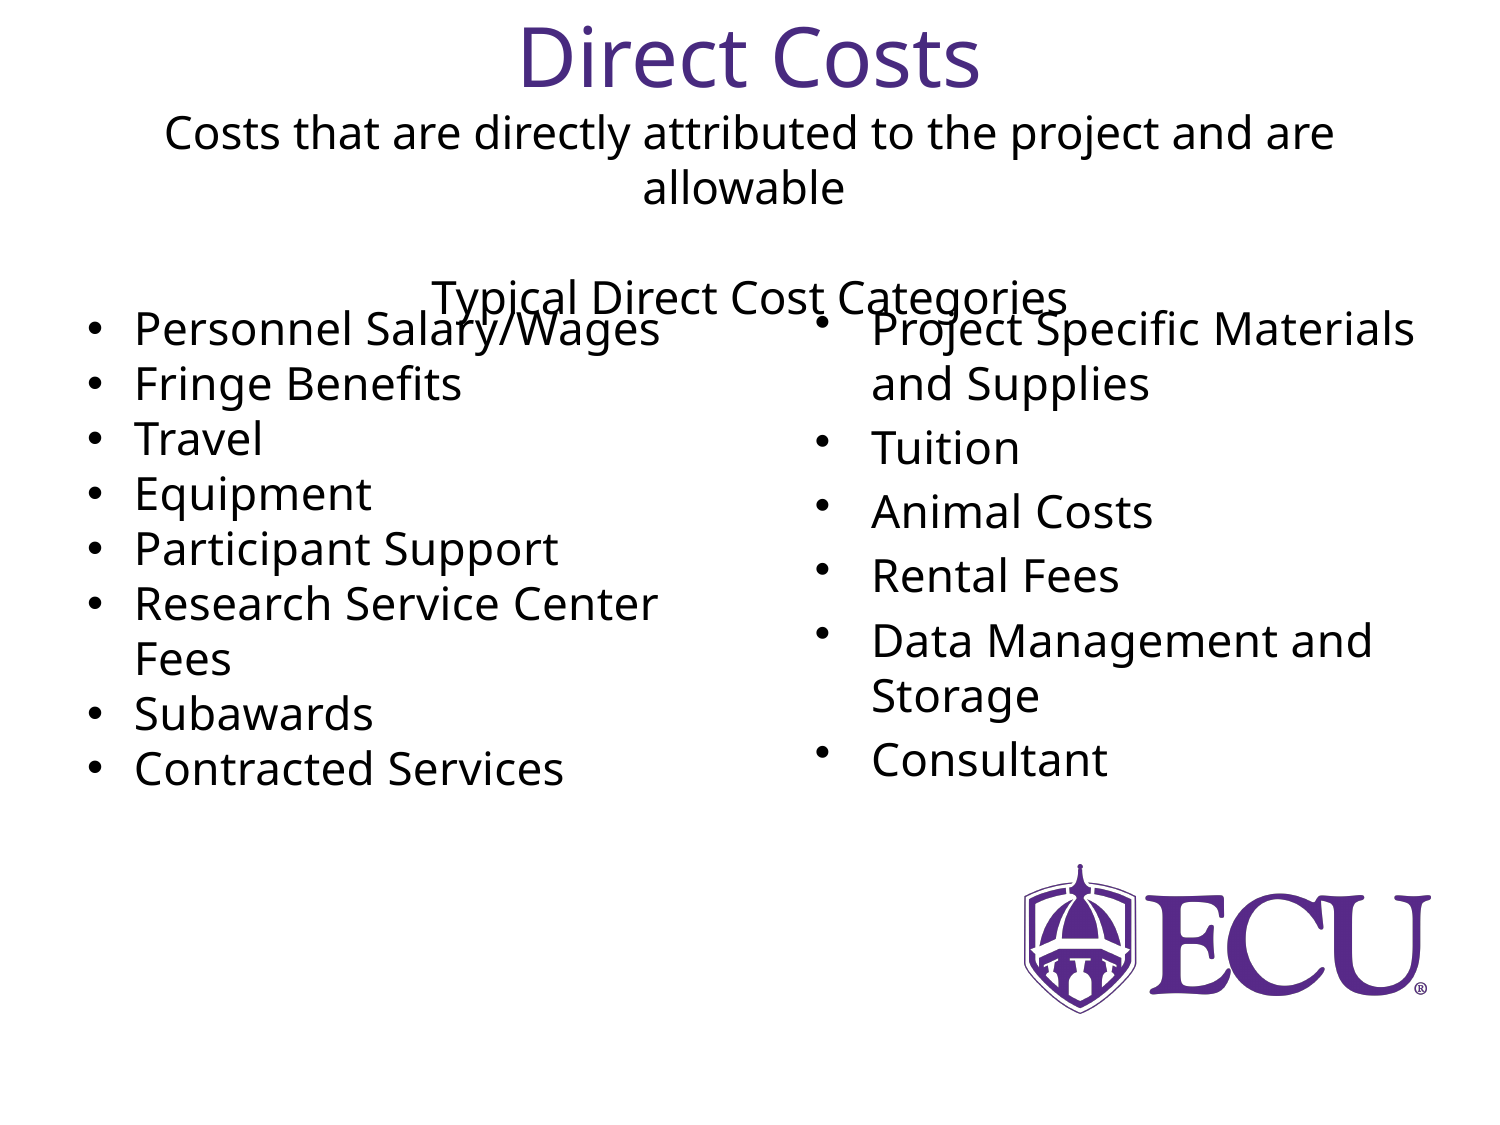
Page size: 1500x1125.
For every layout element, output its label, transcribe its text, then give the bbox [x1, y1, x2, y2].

text_box Project Specific Materials and Supplies Tuition Animal Costs Rental Fees Data Management and Storage Consultant [799, 292, 1463, 1035]
text_box Personnel Salary/Wages Fringe Benefits Travel Equipment Participant Support Research Service Center Fees Subawards Contracted Services [72, 292, 763, 802]
title Direct Costs Costs that are directly attributed to the project and are allowable Typical Direct Cost Categories [74, 44, 1426, 233]
list [74, 262, 1426, 1006]
